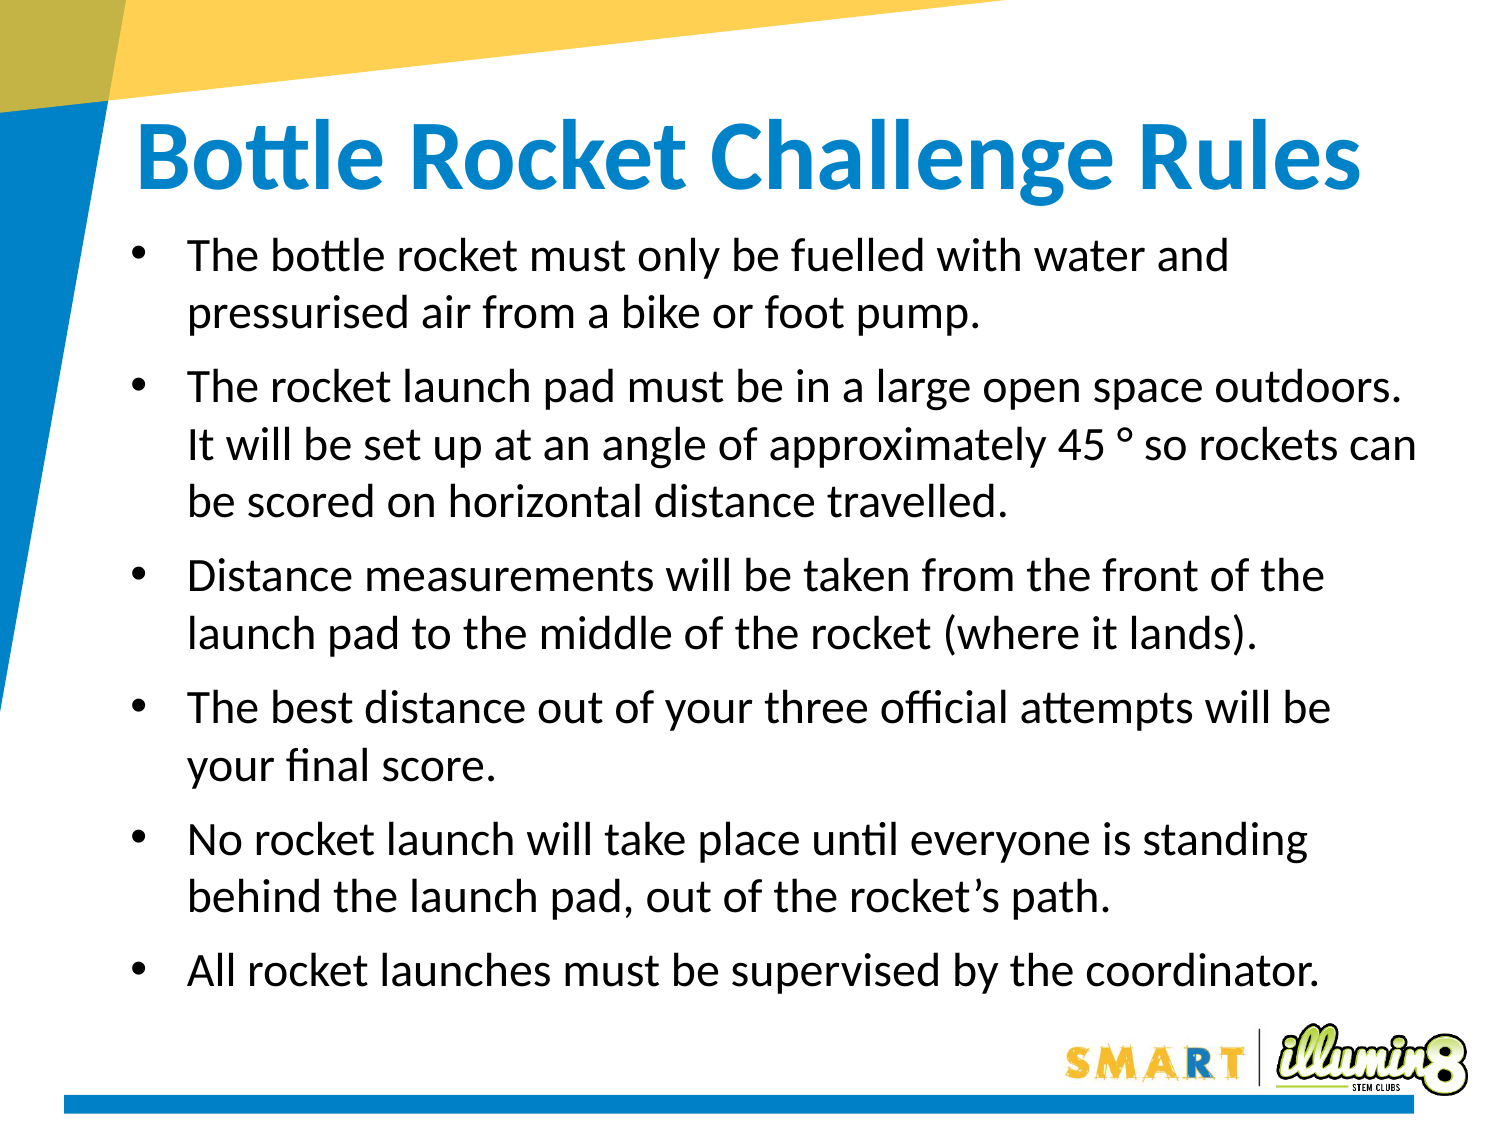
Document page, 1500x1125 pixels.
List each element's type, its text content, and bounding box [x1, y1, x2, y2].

text_box [0, 0, 1015, 114]
text_box The bottle rocket must only be fuelled with water and pressurised air from a bike or foot pump. The rocket launch pad must be in a large open space outdoors. It will be set up at an angle of approximately 45 ° so rockets can be scored on horizontal distance travelled. Distance measurements will be taken from the front of the launch pad to the middle of the rocket (where it lands). The best distance out of your three official attempts will be your final score. No rocket launch will take place until everyone is standing behind the launch pad, out of the rocket’s path. All rocket launches must be supervised by the coordinator. [115, 216, 1446, 1078]
picture [1250, 1078, 1268, 1089]
picture [1276, 1023, 1468, 1096]
text_box Bottle Rocket Challenge Rules [121, 95, 1454, 310]
text_box [0, 102, 110, 713]
text_box [63, 1094, 1415, 1115]
